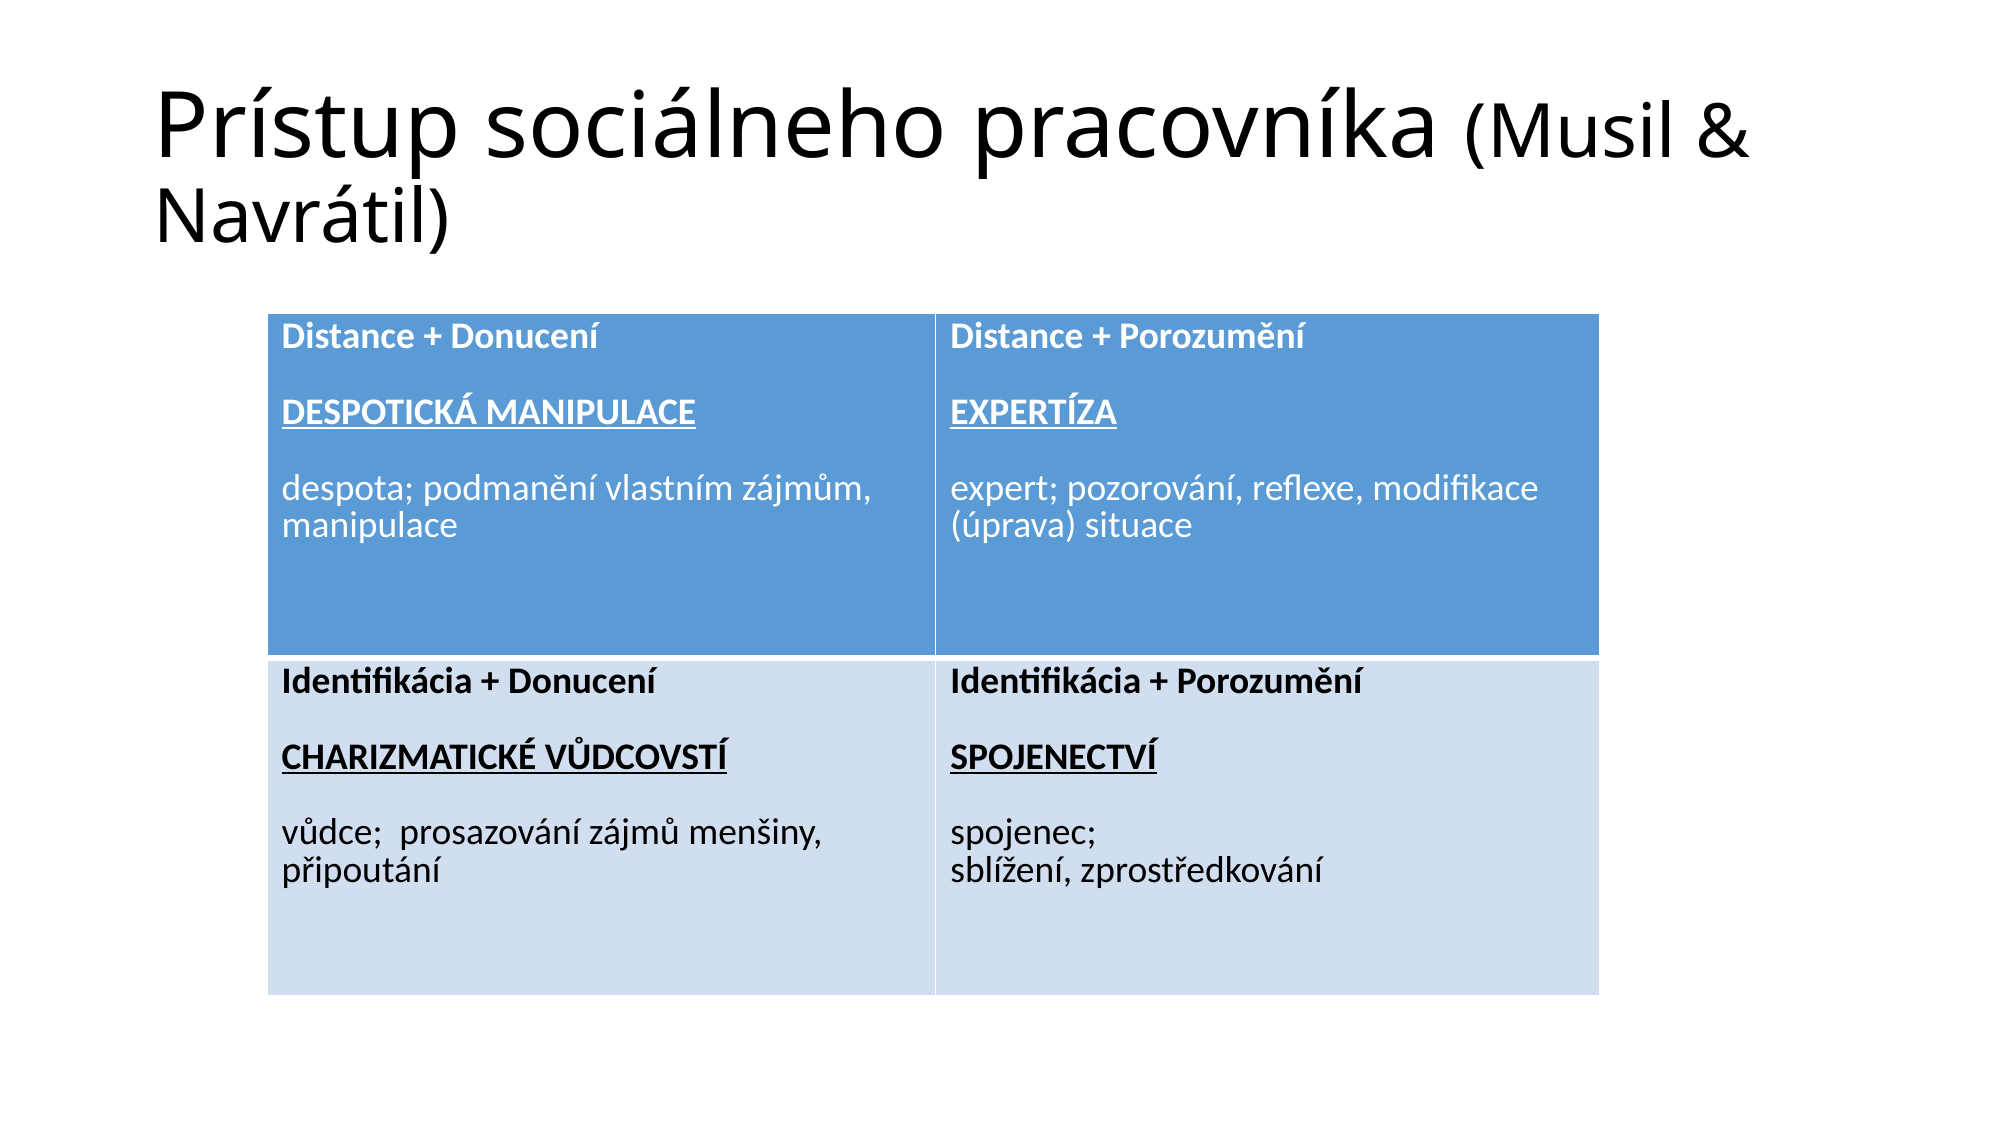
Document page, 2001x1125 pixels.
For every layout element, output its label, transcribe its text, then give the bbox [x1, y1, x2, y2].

table_header Distance + Porozumění EXPERTÍZA expert; pozorování, reflexe, modifikace (úprava) situace [936, 314, 1599, 655]
table_header Distance + Donucení DESPOTICKÁ MANIPULACE despota; podmanění vlastním zájmům, manipulace [268, 314, 935, 655]
table_cell Identifikácia + Donucení CHARIZMATICKÉ VŮDCOVSTÍ vůdce; prosazování zájmů menšiny, připoutání [268, 661, 935, 995]
table_cell Identifikácia + Porozumění SPOJENECTVÍ spojenec; sblížení, zprostředkování [936, 661, 1599, 995]
title Prístup sociálneho pracovníka (Musil & Navrátil) [138, 60, 1864, 278]
